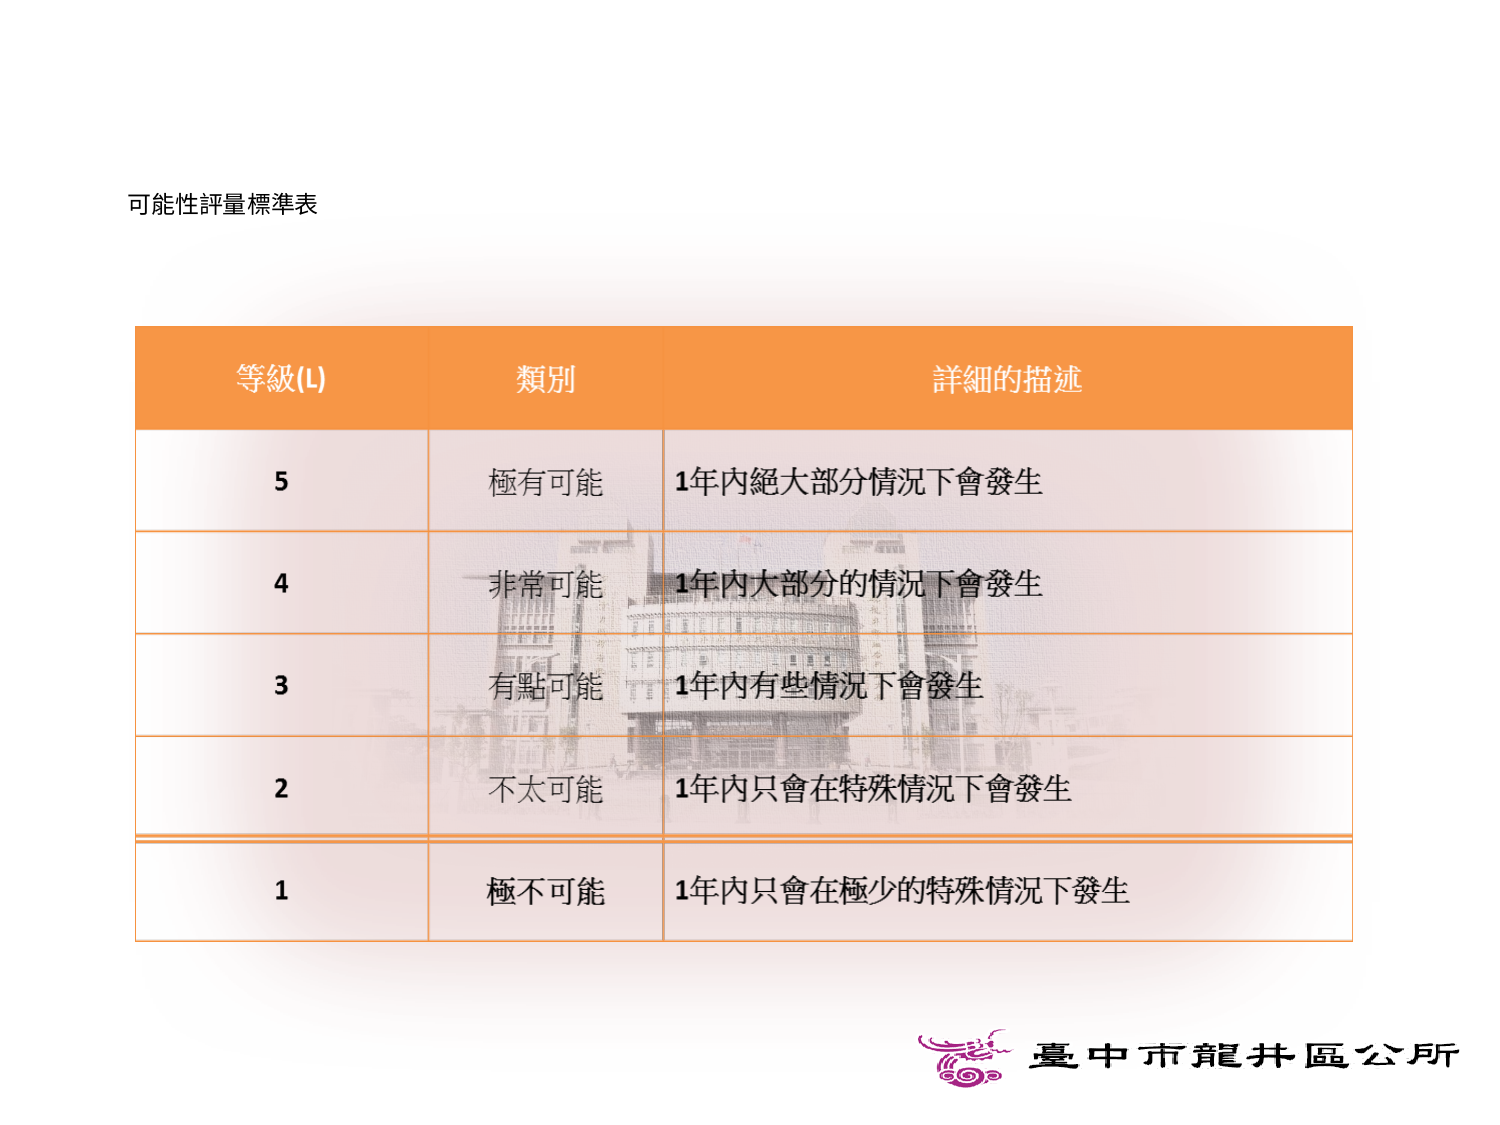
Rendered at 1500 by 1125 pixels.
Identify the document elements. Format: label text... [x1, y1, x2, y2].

title 可能性評量標準表 [112, 149, 823, 257]
picture [907, 1023, 1488, 1094]
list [135, 325, 1354, 942]
